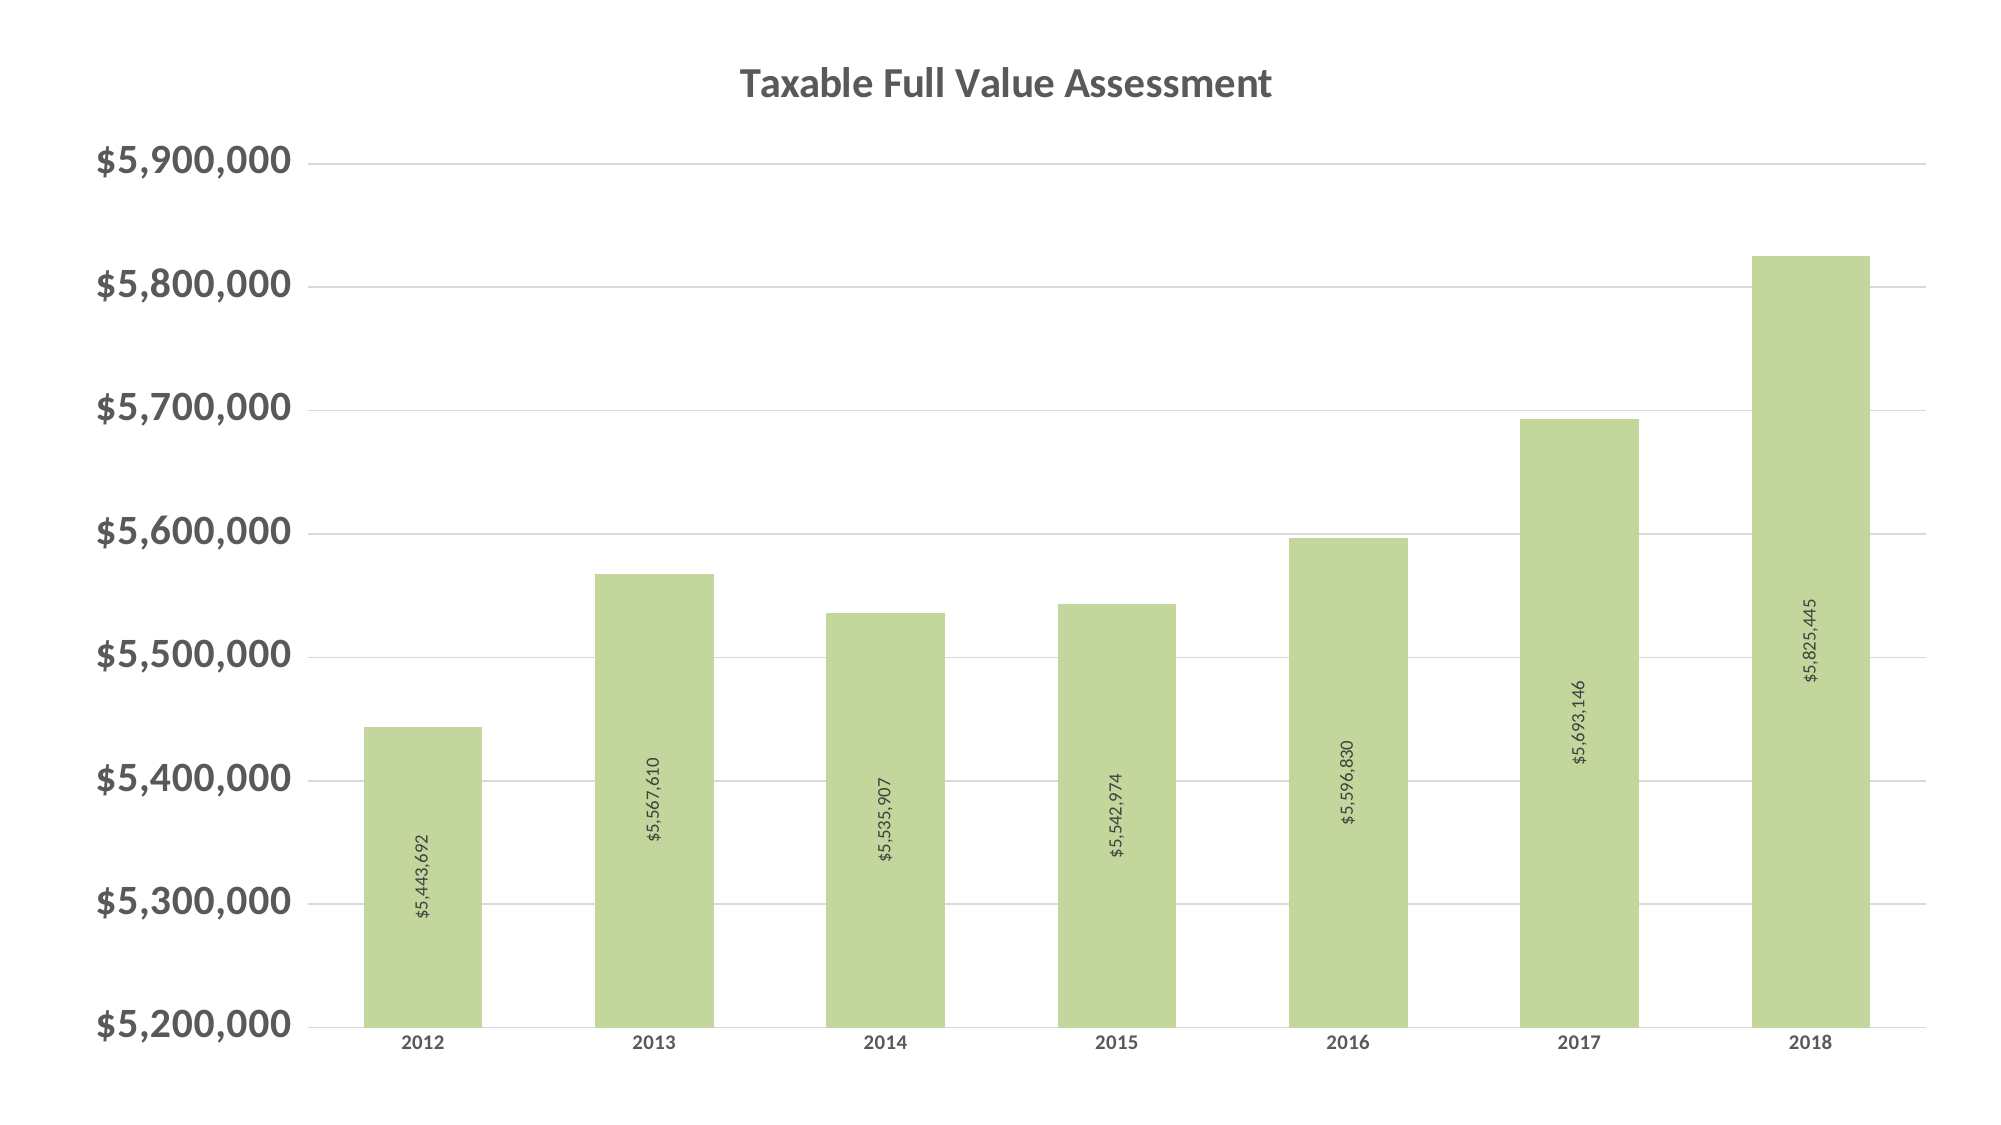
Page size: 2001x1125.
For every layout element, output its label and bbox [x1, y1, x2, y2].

chart [47, 24, 1966, 1076]
